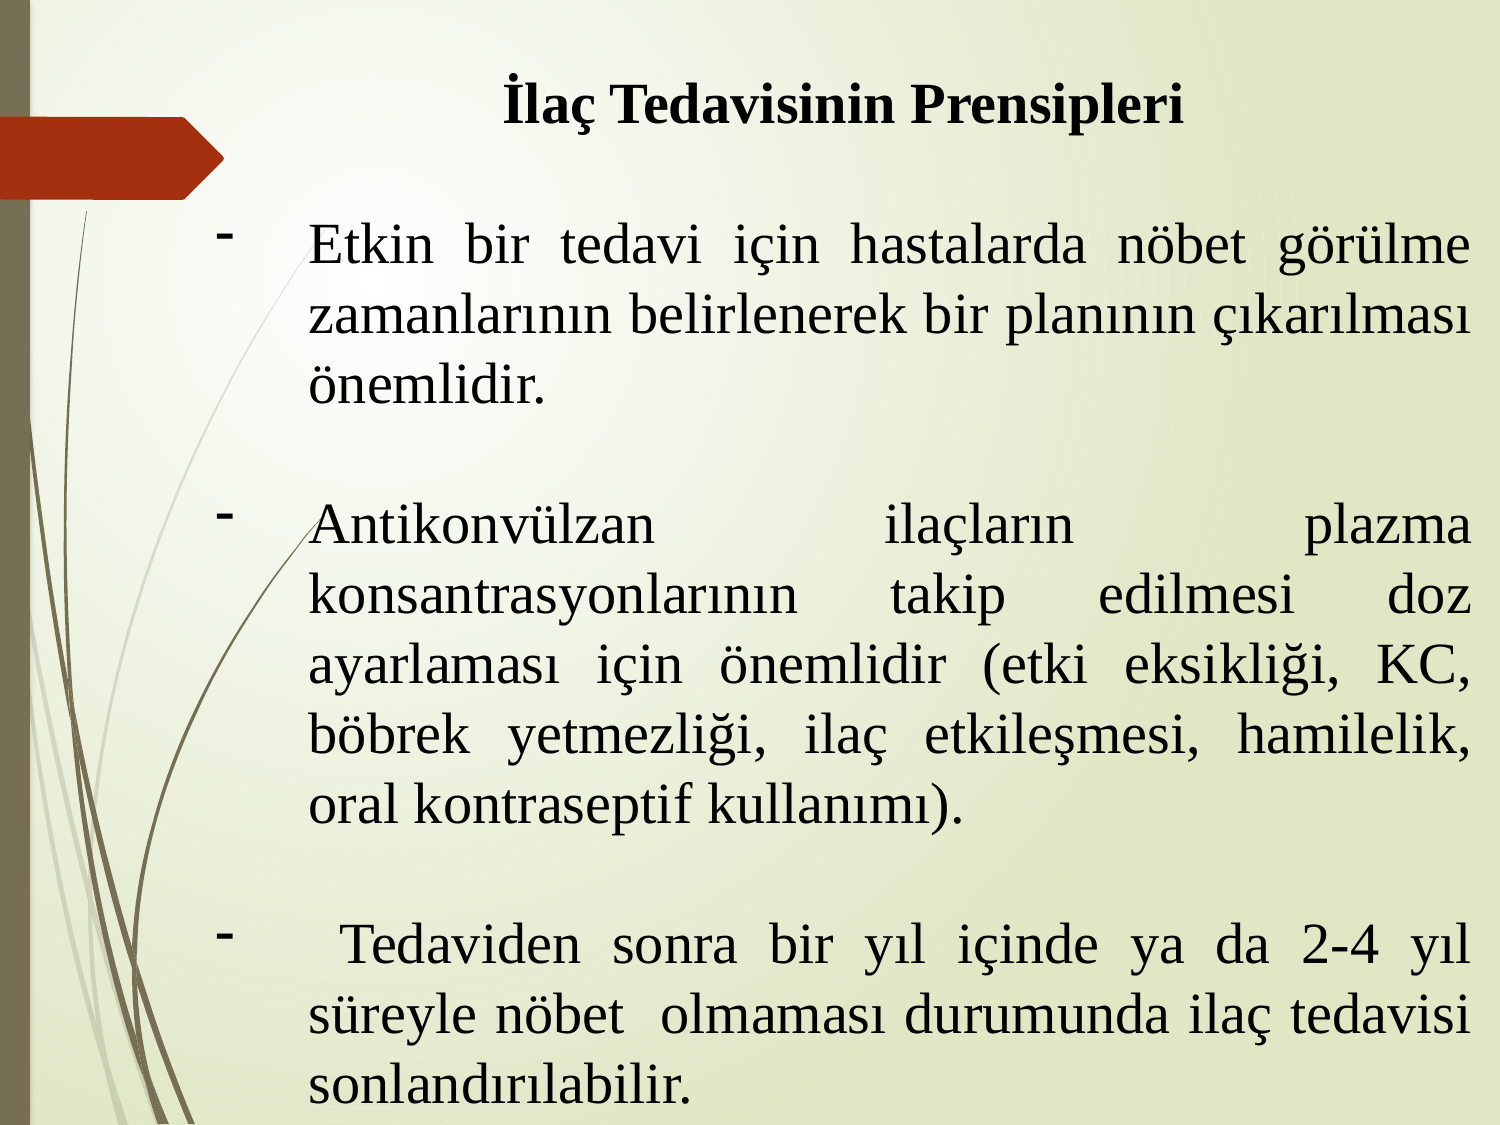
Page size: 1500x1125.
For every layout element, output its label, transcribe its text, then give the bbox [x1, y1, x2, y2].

text_box İlaç Tedavisinin Prensipleri Etkin bir tedavi için hastalarda nöbet görülme zamanlarının belirlenerek bir planının çıkarılması önemlidir. Antikonvülzan ilaçların plazma konsantrasyonlarının takip edilmesi doz ayarlaması için önemlidir (etki eksikliği, KC, böbrek yetmezliği, ilaç etkileşmesi, hamilelik, oral kontraseptif kullanımı). Tedaviden sonra bir yıl içinde ya da 2-4 yıl süreyle nöbet olmaması durumunda ilaç tedavisi sonlandırılabilir. [199, 0, 1488, 1123]
